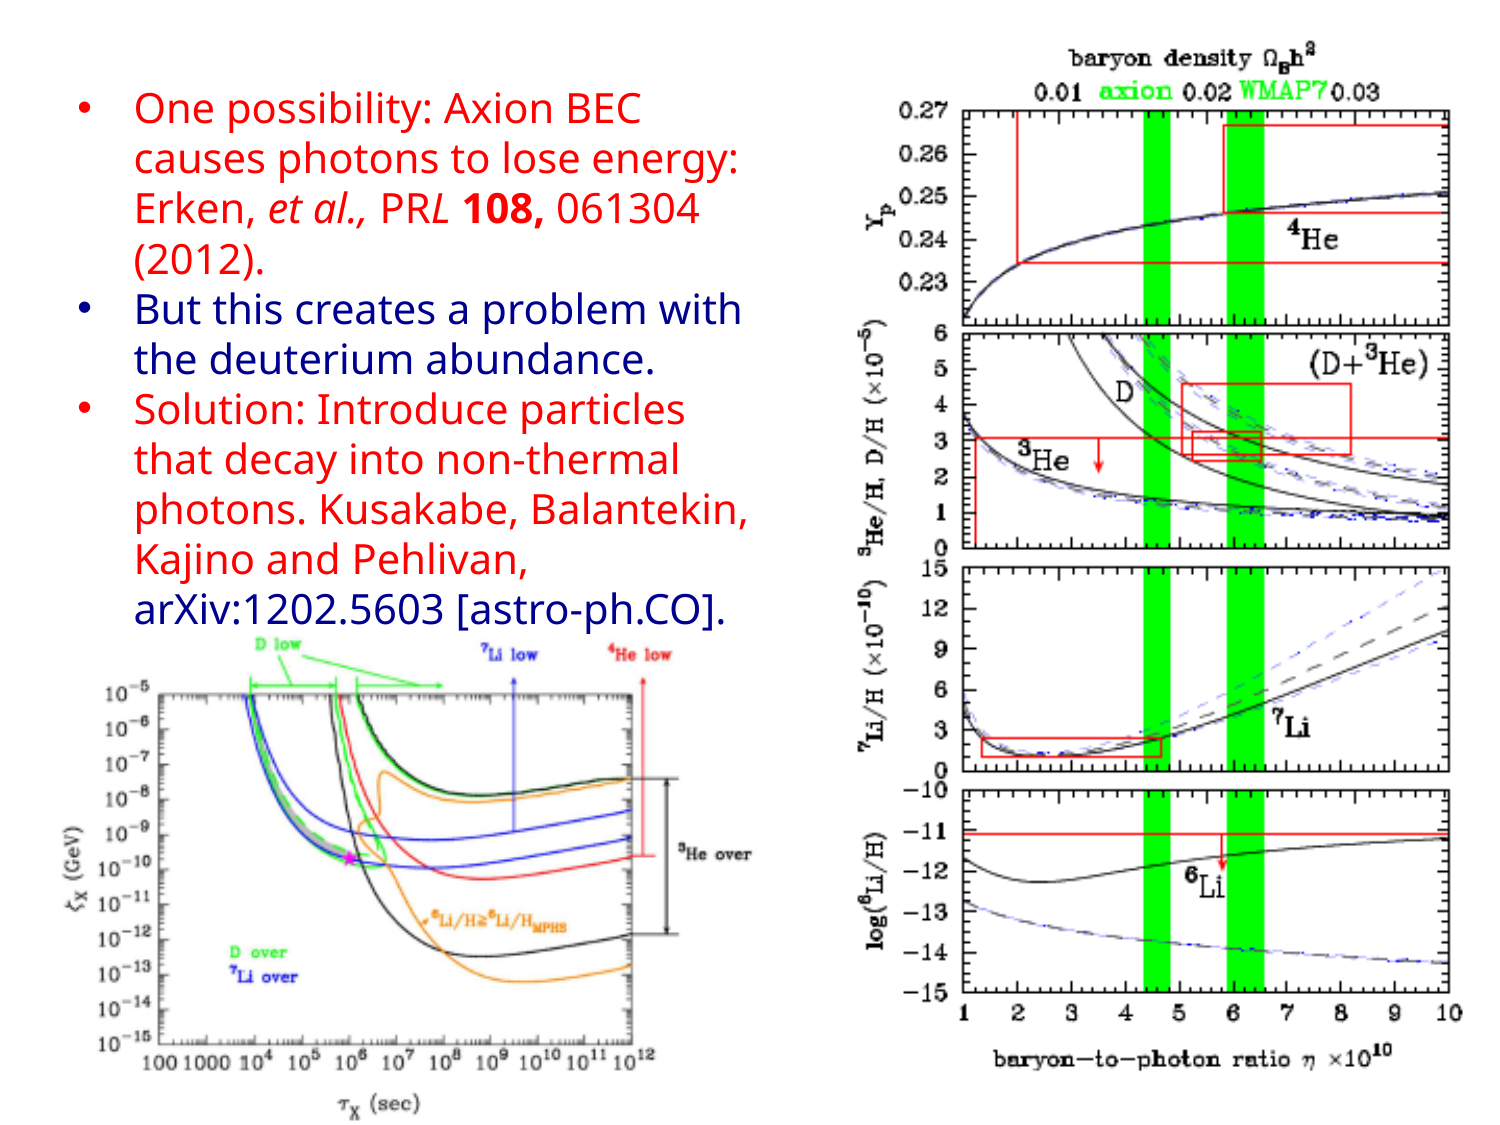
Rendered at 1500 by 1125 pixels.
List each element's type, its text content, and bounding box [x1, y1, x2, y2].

picture [801, 30, 1488, 1092]
text_box One possibility: Axion BEC causes photons to lose energy: Erken, et al., PRL 108, 061304 (2012). But this creates a problem with the deuterium abundance. Solution: Introduce particles that decay into non-thermal photons. Kusakabe, Balantekin, Kajino and Pehlivan, arXiv:1202.5603 [astro-ph.CO]. [62, 74, 788, 690]
picture [49, 618, 771, 1125]
